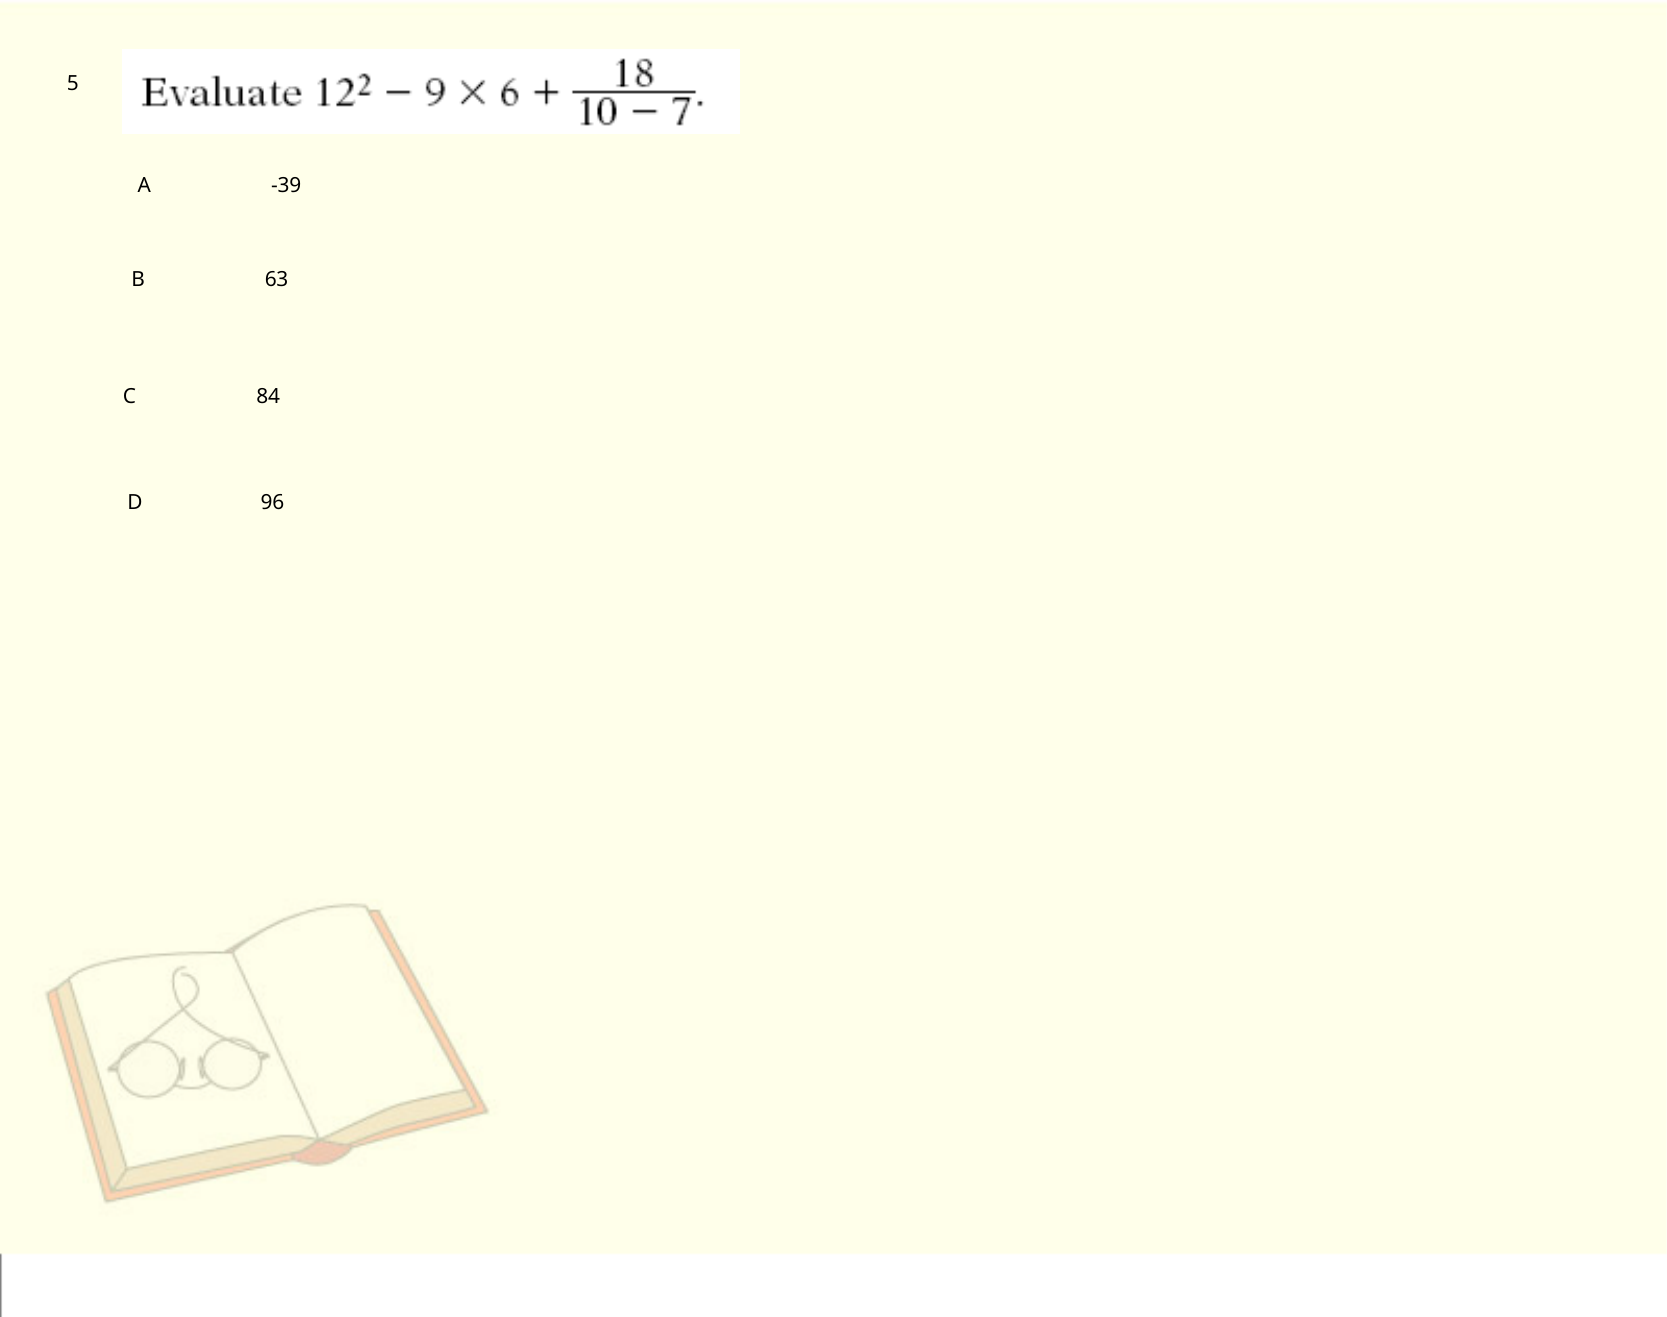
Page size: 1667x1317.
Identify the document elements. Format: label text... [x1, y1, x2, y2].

text_box B [116, 258, 249, 298]
text_box D [112, 481, 245, 521]
text_box A [122, 164, 256, 205]
text_box 96 [245, 481, 528, 521]
picture [0, 0, 1667, 1317]
text_box 63 [249, 258, 536, 298]
text_box C [108, 375, 241, 415]
text_box 5 [52, 62, 117, 103]
text_box -39 [256, 164, 559, 205]
text_box 84 [241, 375, 532, 415]
